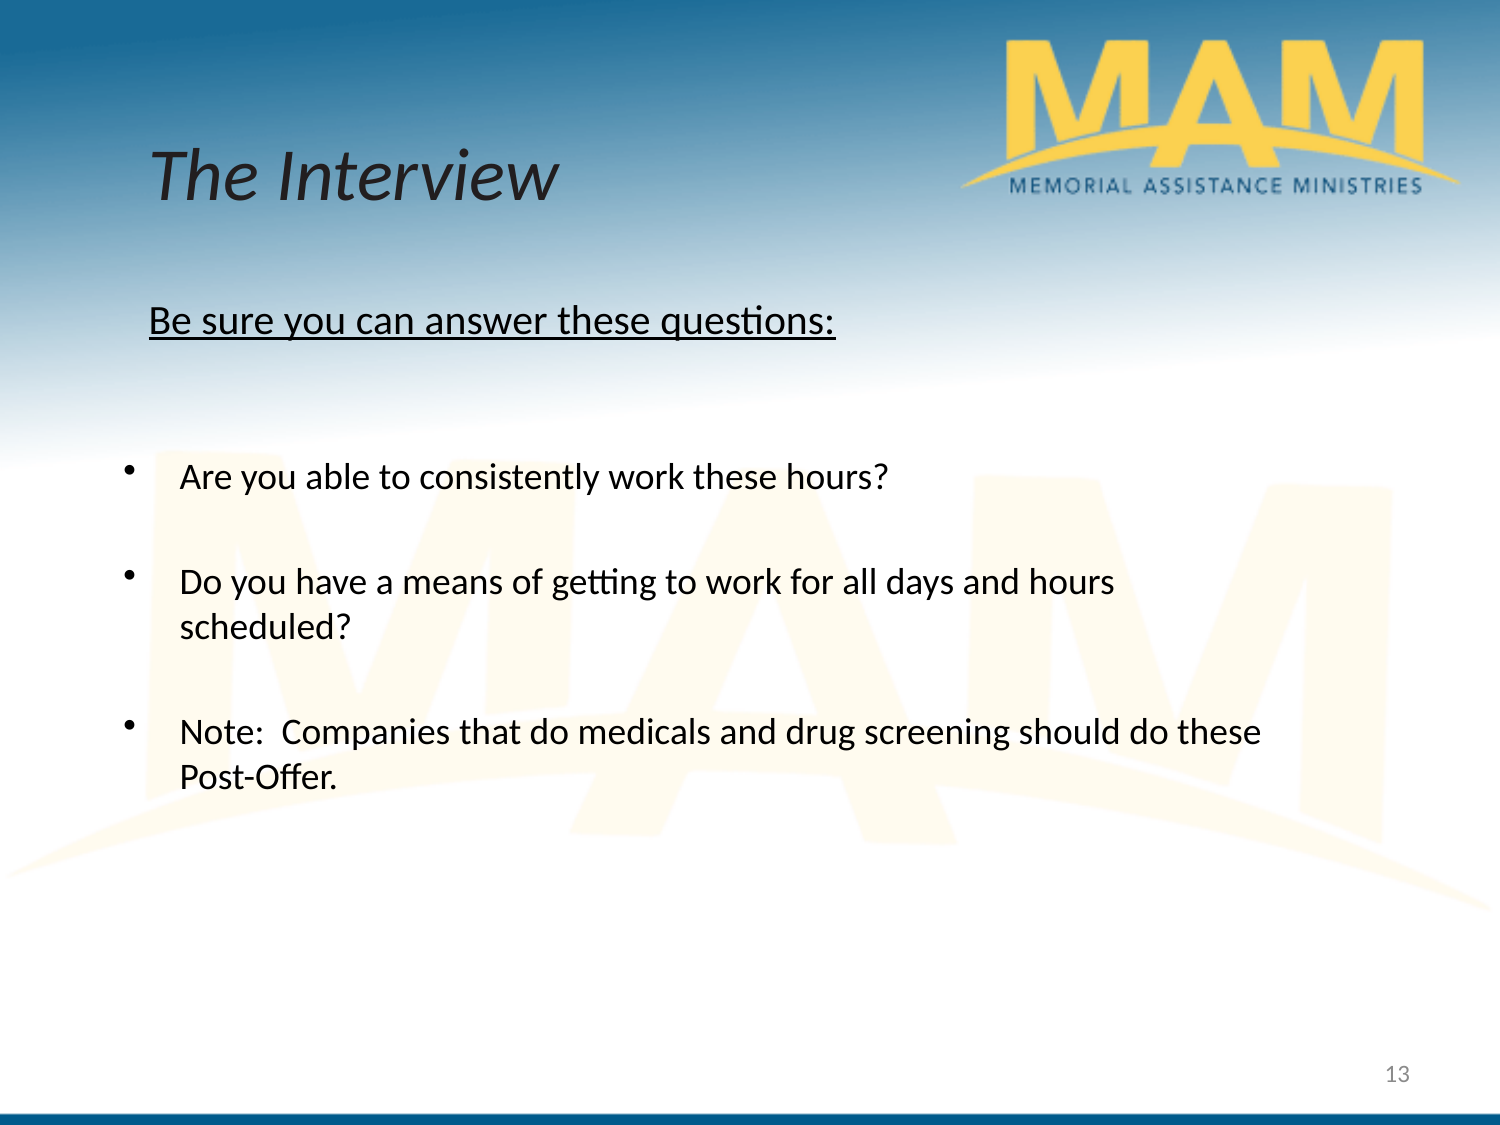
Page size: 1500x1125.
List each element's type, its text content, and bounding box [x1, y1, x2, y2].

text_box Be sure you can answer these questions: [133, 206, 1151, 429]
slide_number 13 [1074, 1042, 1425, 1103]
picture [0, 0, 1500, 1125]
text_box Are you able to consistently work these hours? Do you have a means of getting to work for all days and hours scheduled? Note: Companies that do medicals and drug screening should do these Post-Offer. [108, 444, 1283, 1055]
text_box The Interview [133, 117, 872, 206]
